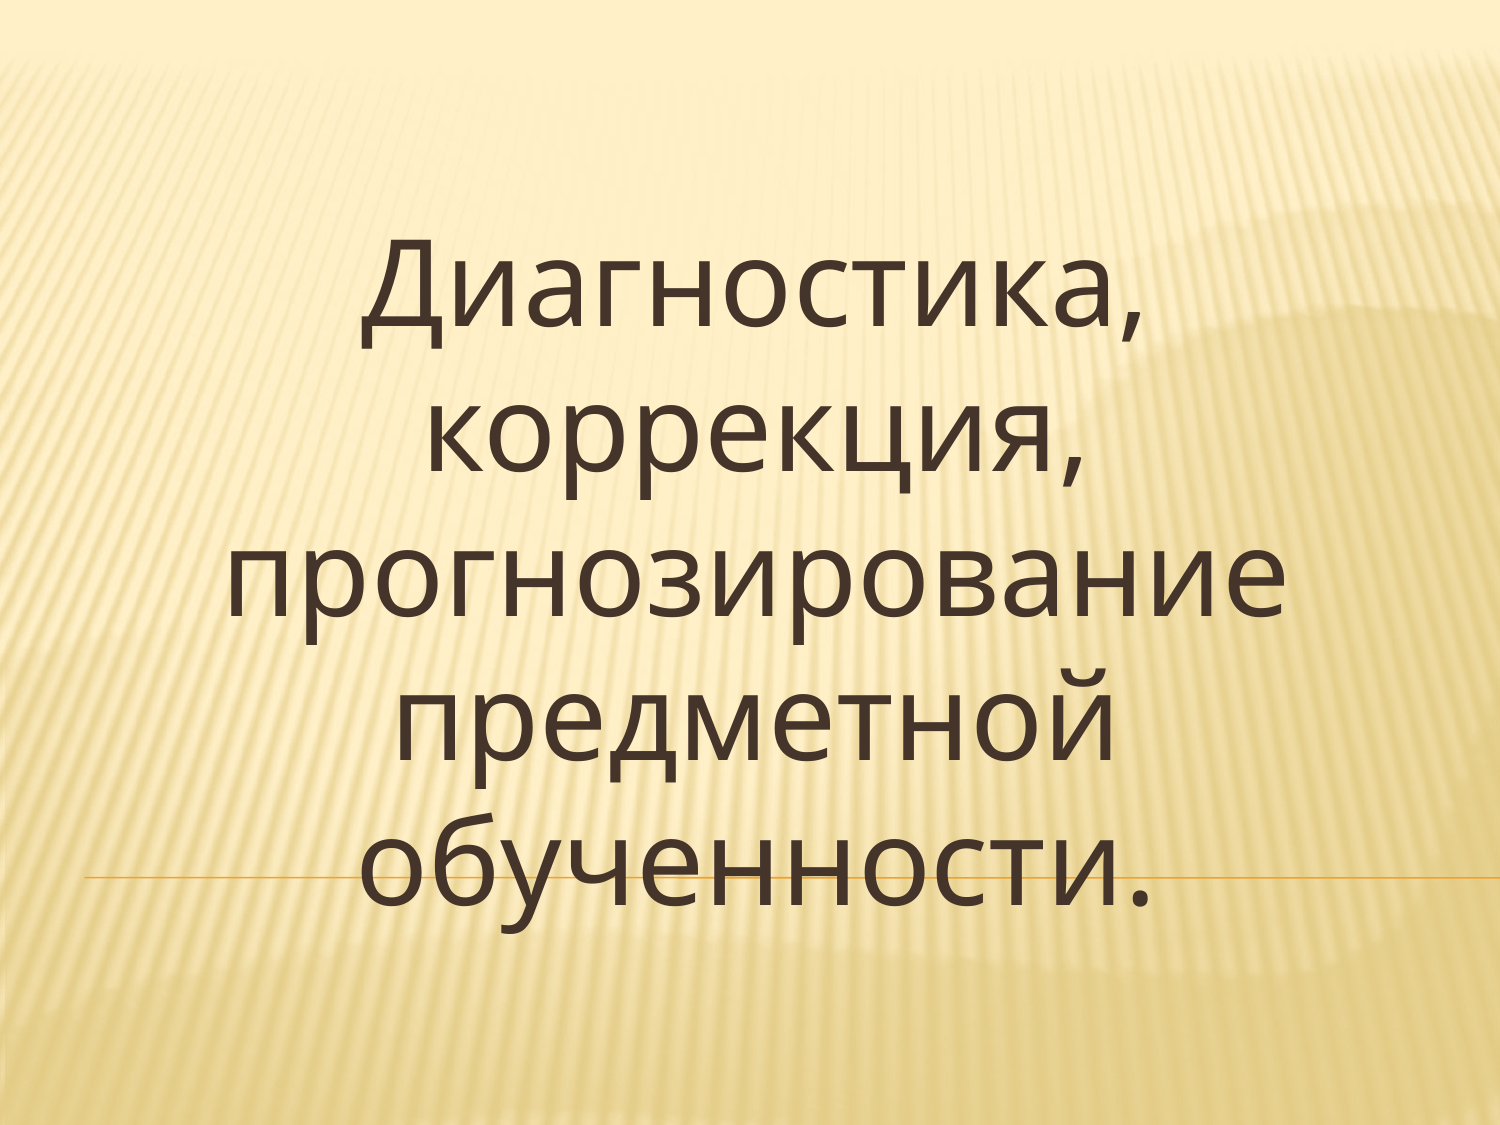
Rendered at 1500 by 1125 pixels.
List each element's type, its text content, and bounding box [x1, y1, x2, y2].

subtitle Диагностика, коррекция, прогнозирование предметной обученности. [62, 82, 1450, 938]
